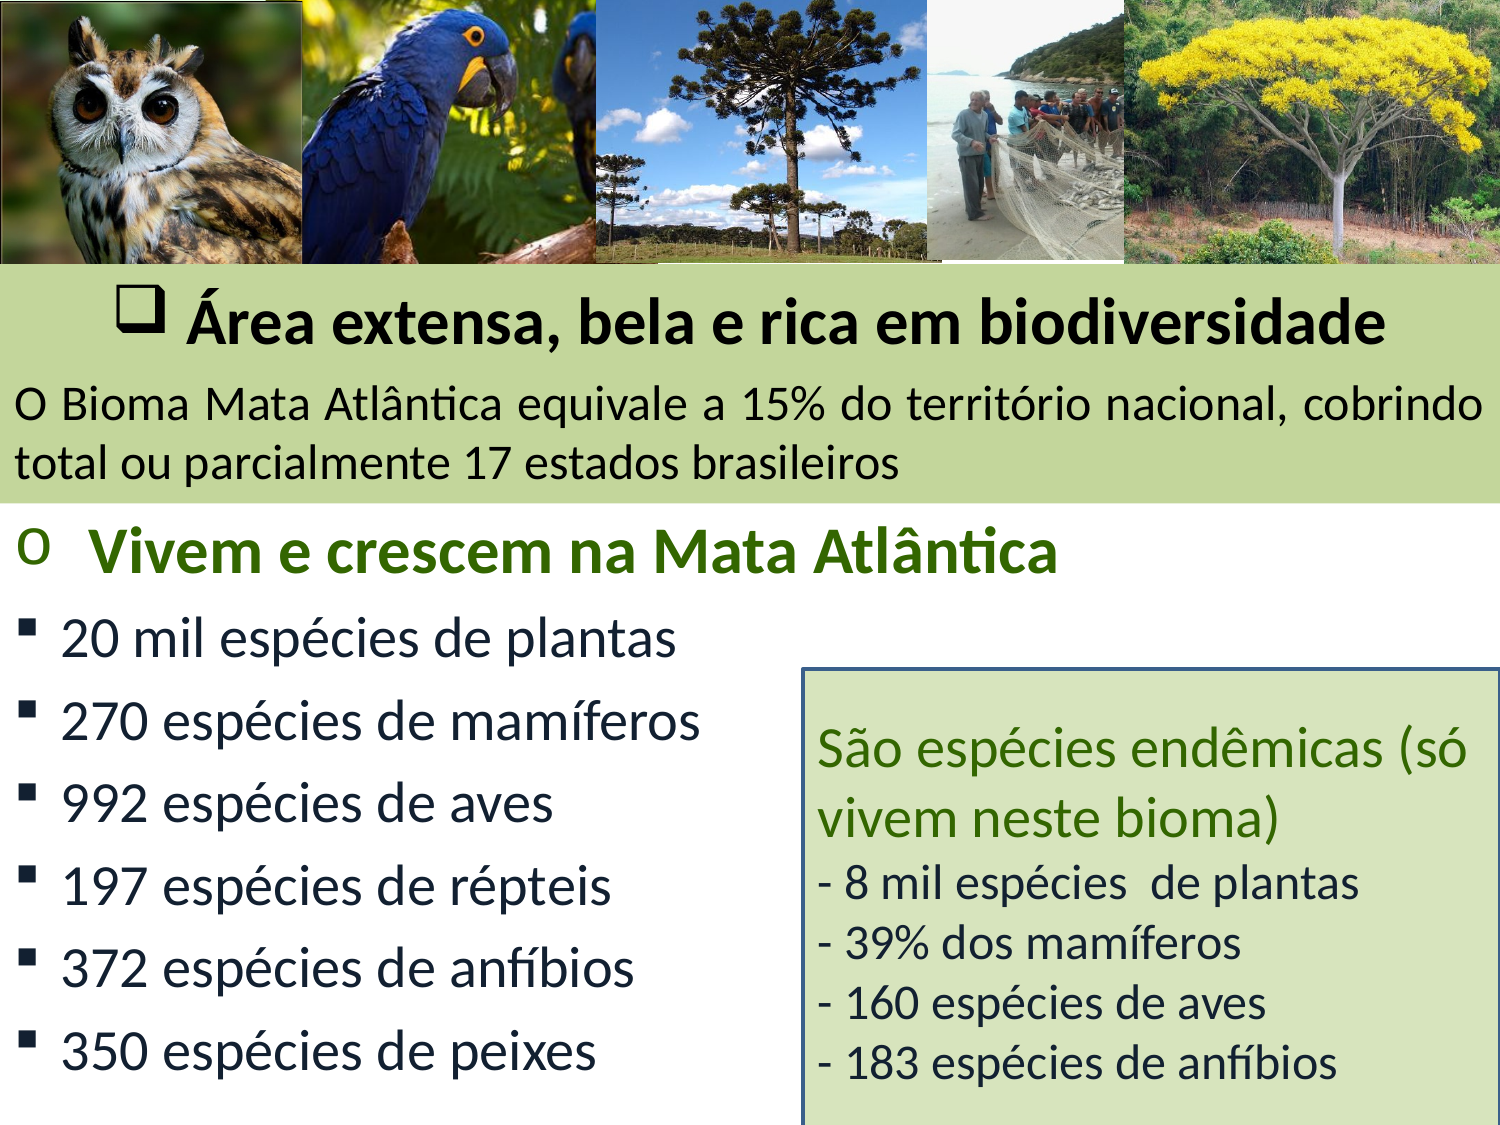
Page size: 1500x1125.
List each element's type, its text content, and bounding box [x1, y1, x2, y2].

text_box São espécies endêmicas (só vivem neste bioma) - 8 mil espécies de plantas - 39% dos mamíferos - 160 espécies de aves - 183 espécies de anfíbios [801, 667, 1500, 1125]
text_box Vivem e crescem na Mata Atlântica 20 mil espécies de plantas 270 espécies de mamíferos 992 espécies de aves 197 espécies de répteis 372 espécies de anfíbios 350 espécies de peixes [0, 505, 1500, 1125]
text_box Área extensa, bela e rica em biodiversidade O Bioma Mata Atlântica equivale a 15% do território nacional, cobrindo total ou parcialmente 17 estados brasileiros [0, 269, 1500, 505]
picture [0, 0, 1500, 265]
